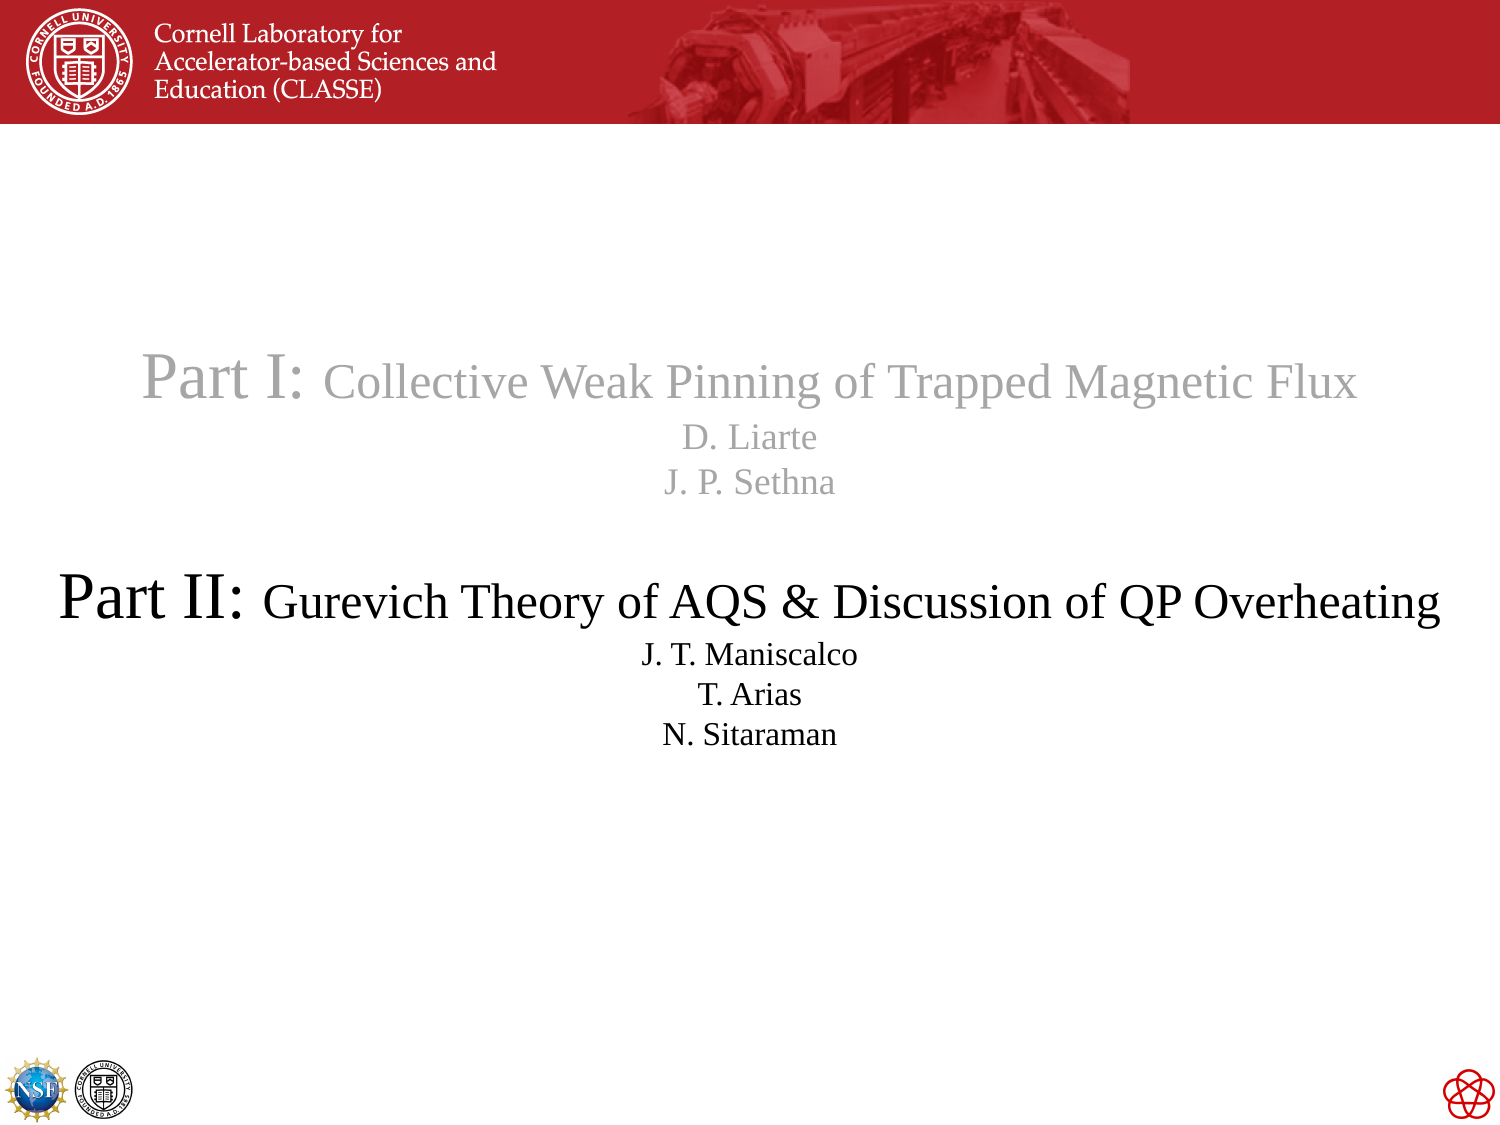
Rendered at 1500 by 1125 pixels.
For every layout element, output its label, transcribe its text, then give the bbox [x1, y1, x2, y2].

text_box Part I: Collective Weak Pinning of Trapped Magnetic Flux D. Liarte J. P. Sethna Part II: Gurevich Theory of AQS & Discussion of QP Overheating J. T. Maniscalco T. Arias N. Sitaraman [0, 324, 1500, 760]
picture [4, 1056, 150, 1123]
picture [0, 0, 1500, 143]
picture [1443, 1069, 1495, 1119]
